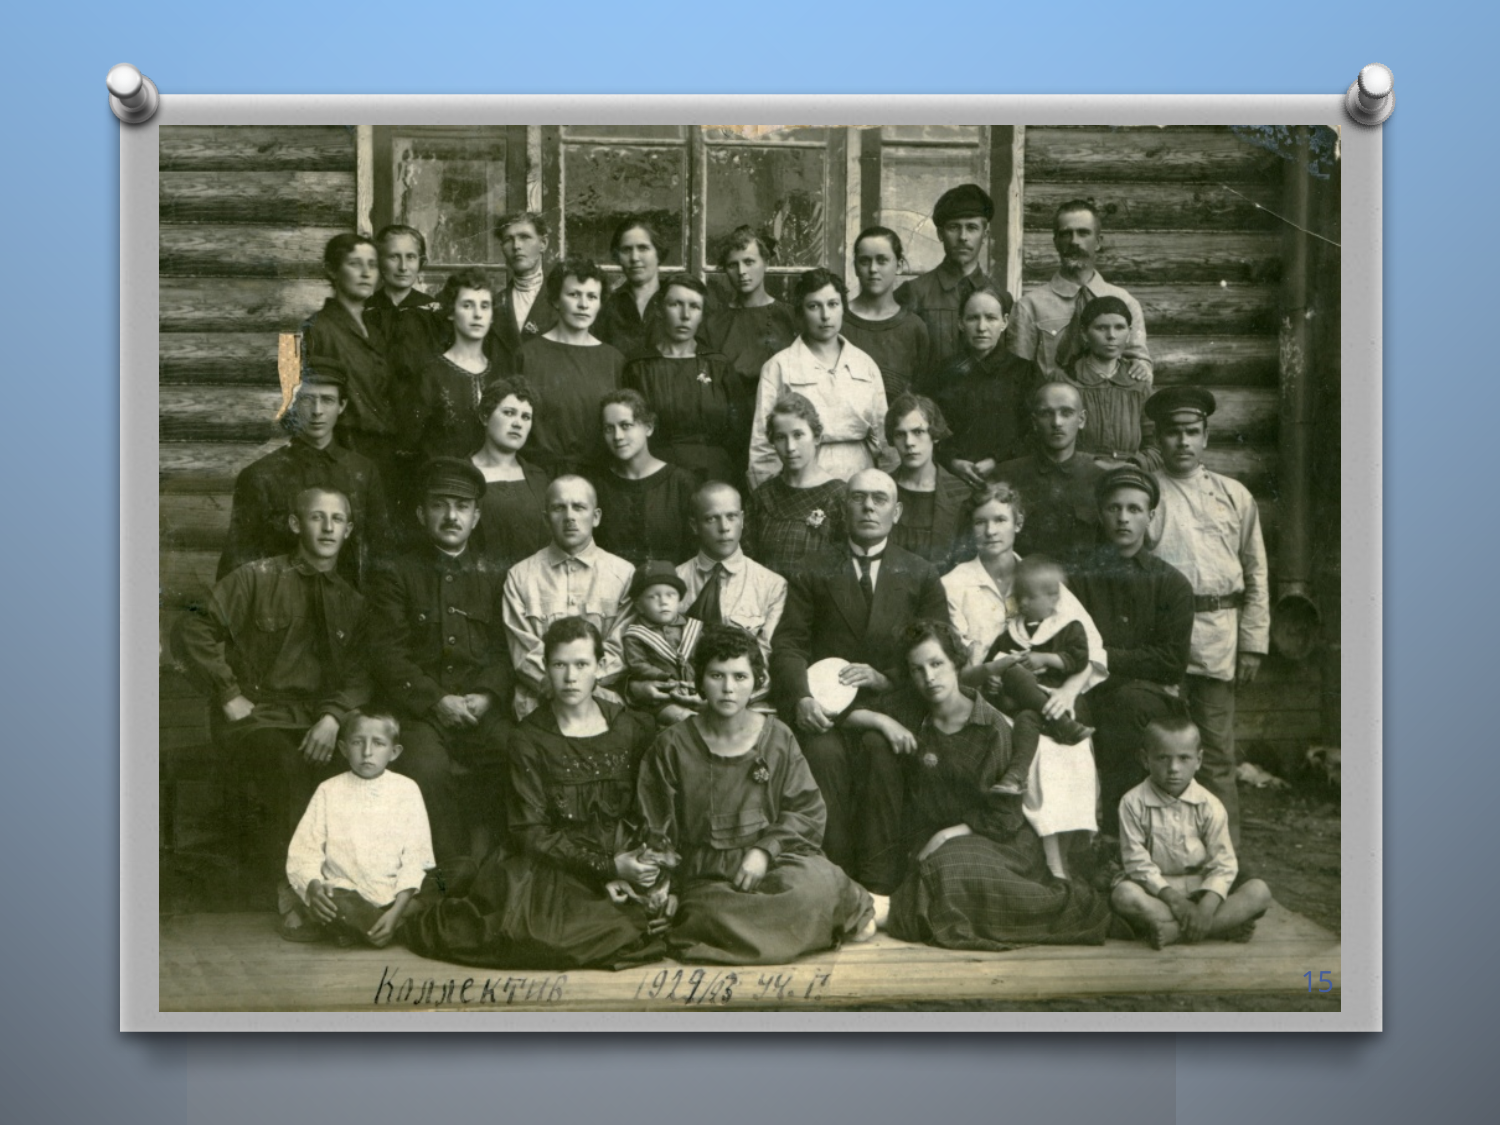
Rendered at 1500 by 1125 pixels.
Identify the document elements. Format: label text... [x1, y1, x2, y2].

picture [75, 30, 1439, 1012]
slide_number 15 [1258, 952, 1350, 1013]
